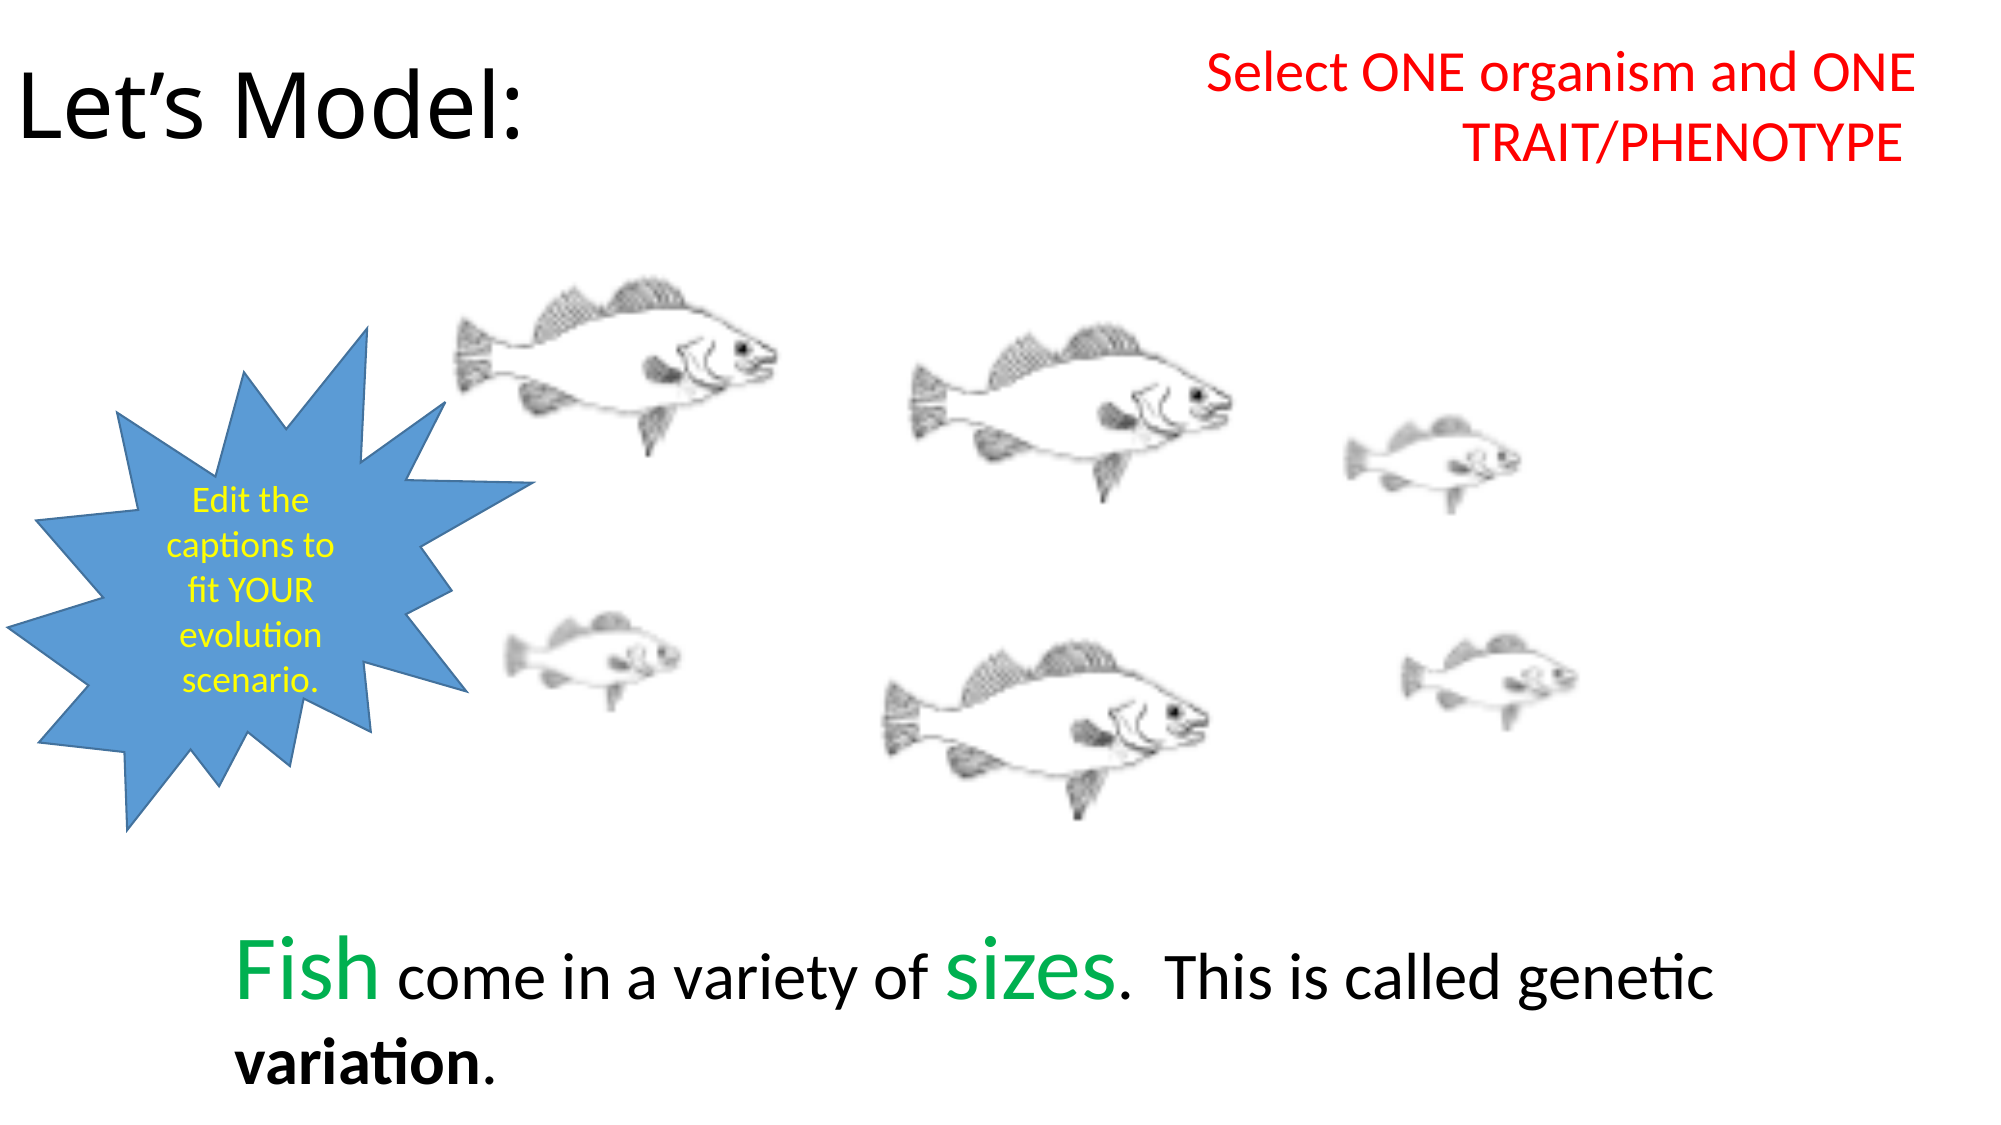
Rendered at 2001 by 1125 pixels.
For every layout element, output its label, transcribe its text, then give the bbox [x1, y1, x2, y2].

text_box Edit the captions to fit YOUR evolution scenario. [5, 325, 416, 833]
picture [416, 257, 1661, 860]
title Let’s Model: [0, 0, 1725, 218]
text_box Fish come in a variety of sizes. This is called genetic variation. [220, 900, 1899, 1105]
text_box Select ONE organism and ONE TRAIT/PHENOTYPE [1091, 25, 1932, 181]
